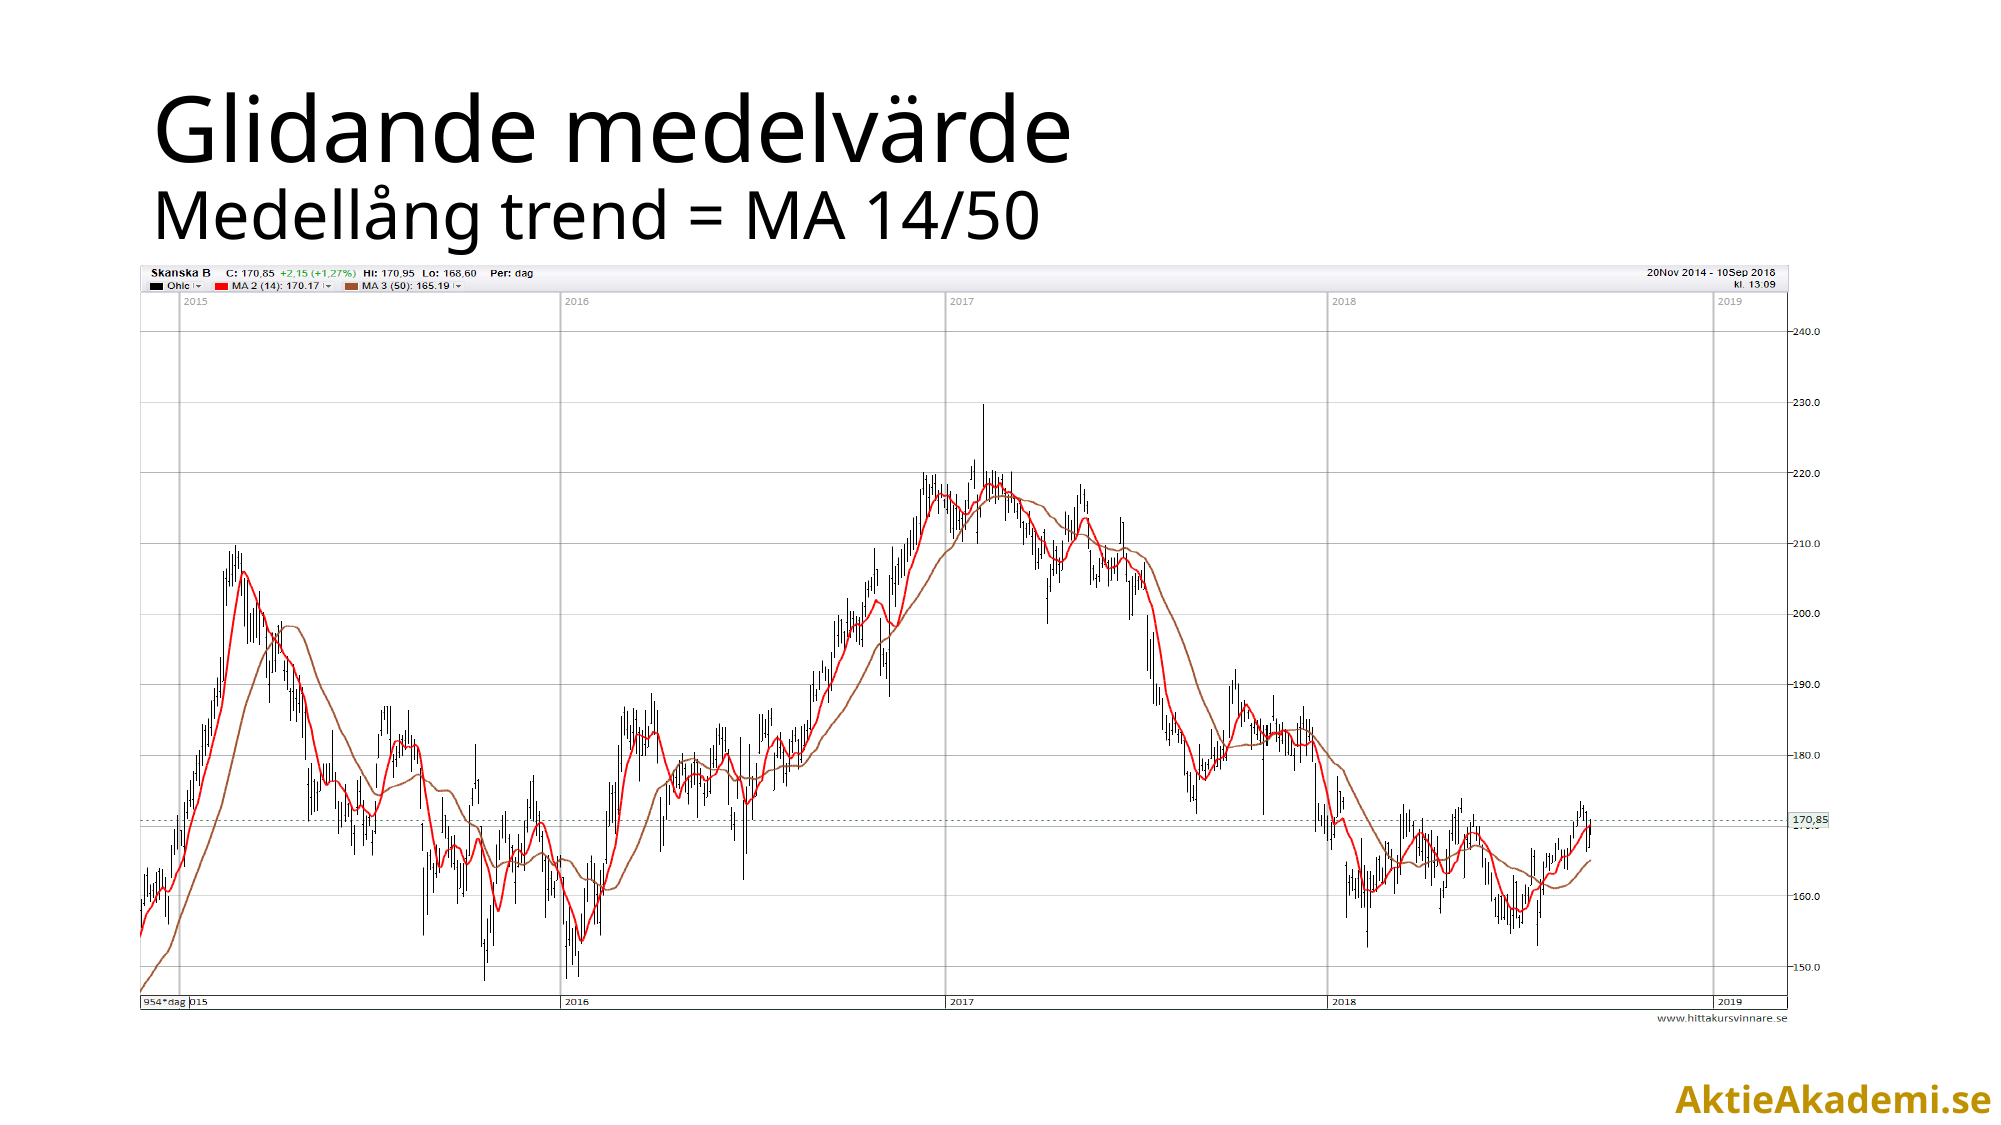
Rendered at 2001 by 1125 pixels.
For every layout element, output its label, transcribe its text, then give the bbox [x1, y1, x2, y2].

text_box AktieAkademi.se [1660, 1068, 2000, 1125]
title Glidande medelvärde Medellång trend = MA 14/50 [137, 59, 1863, 278]
picture [137, 265, 1833, 1022]
